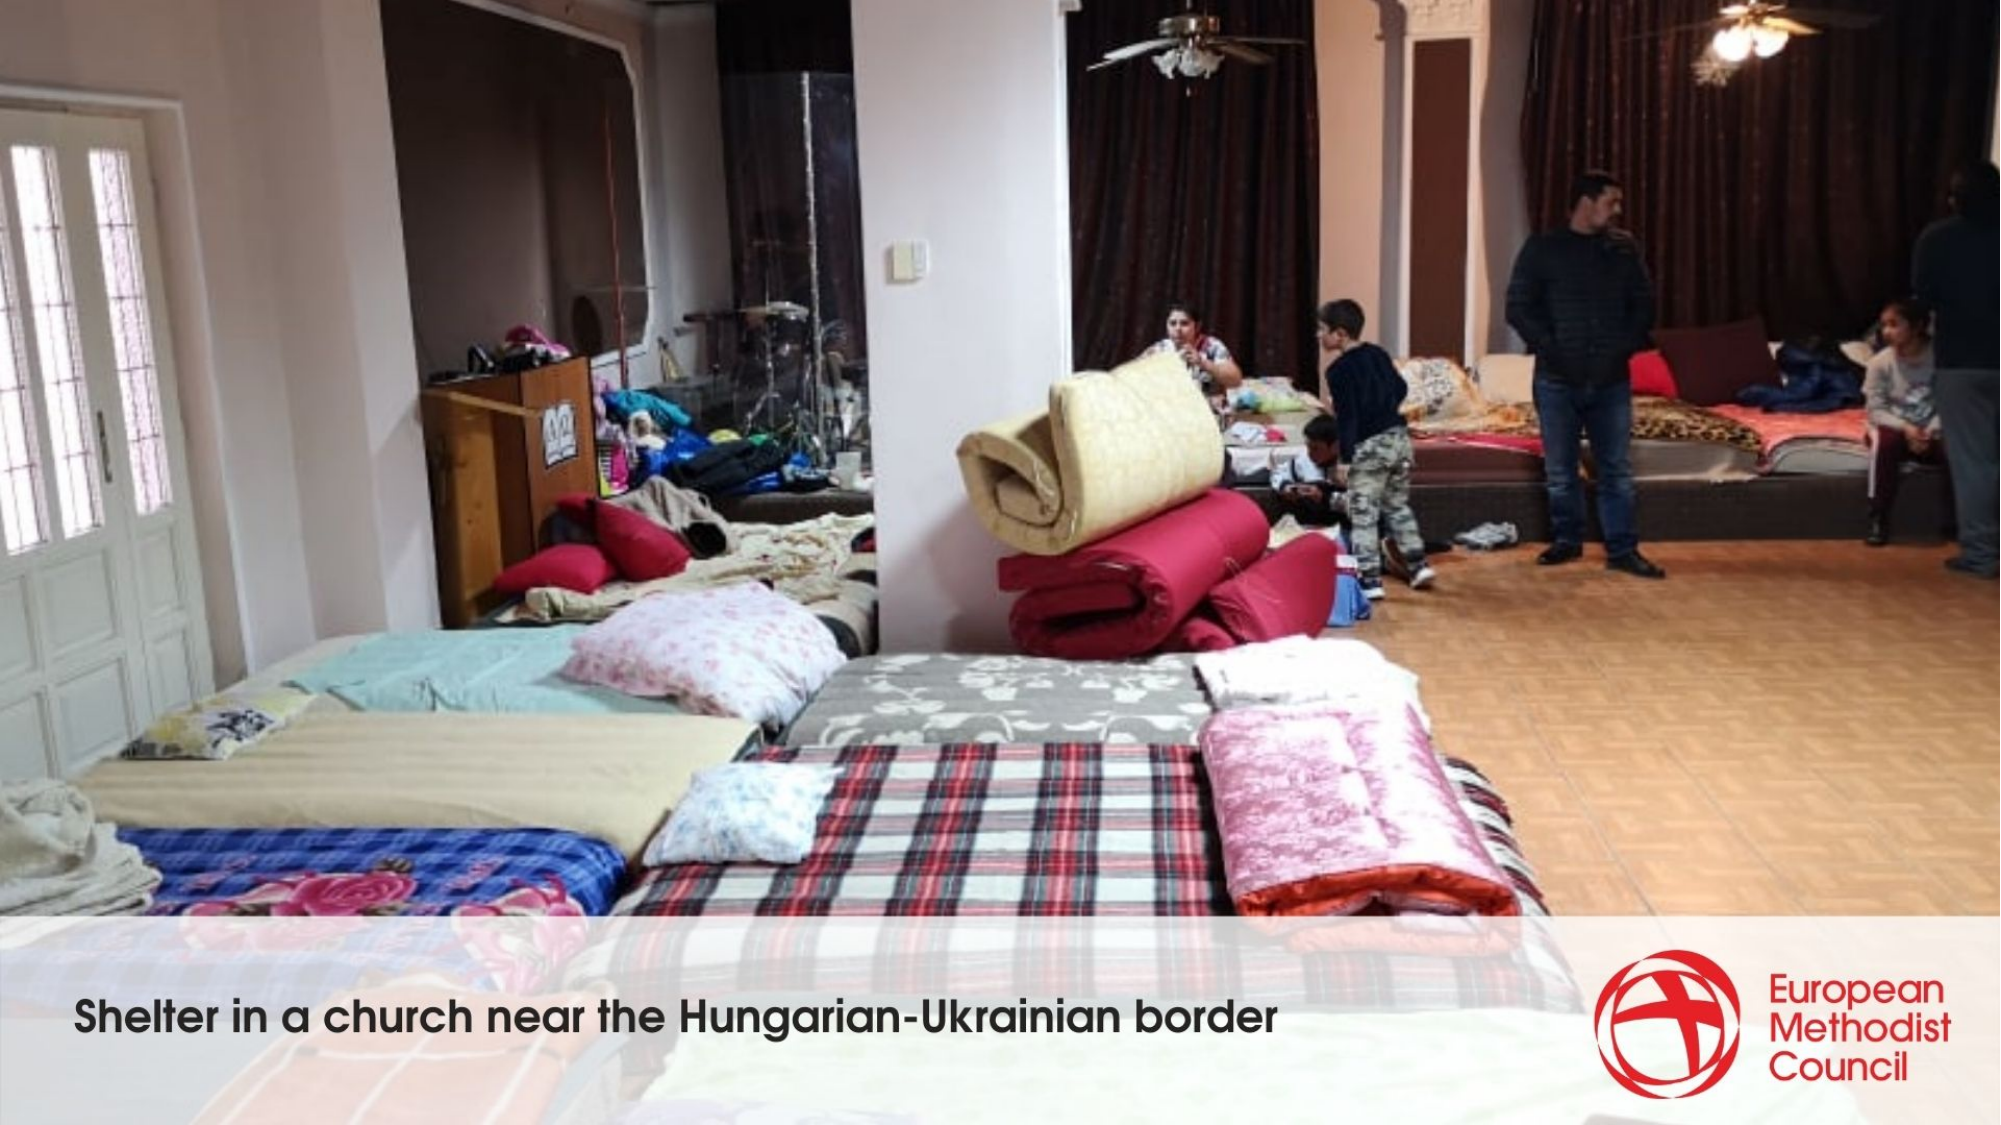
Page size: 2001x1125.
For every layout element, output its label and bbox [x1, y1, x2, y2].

list [0, 0, 2000, 1125]
